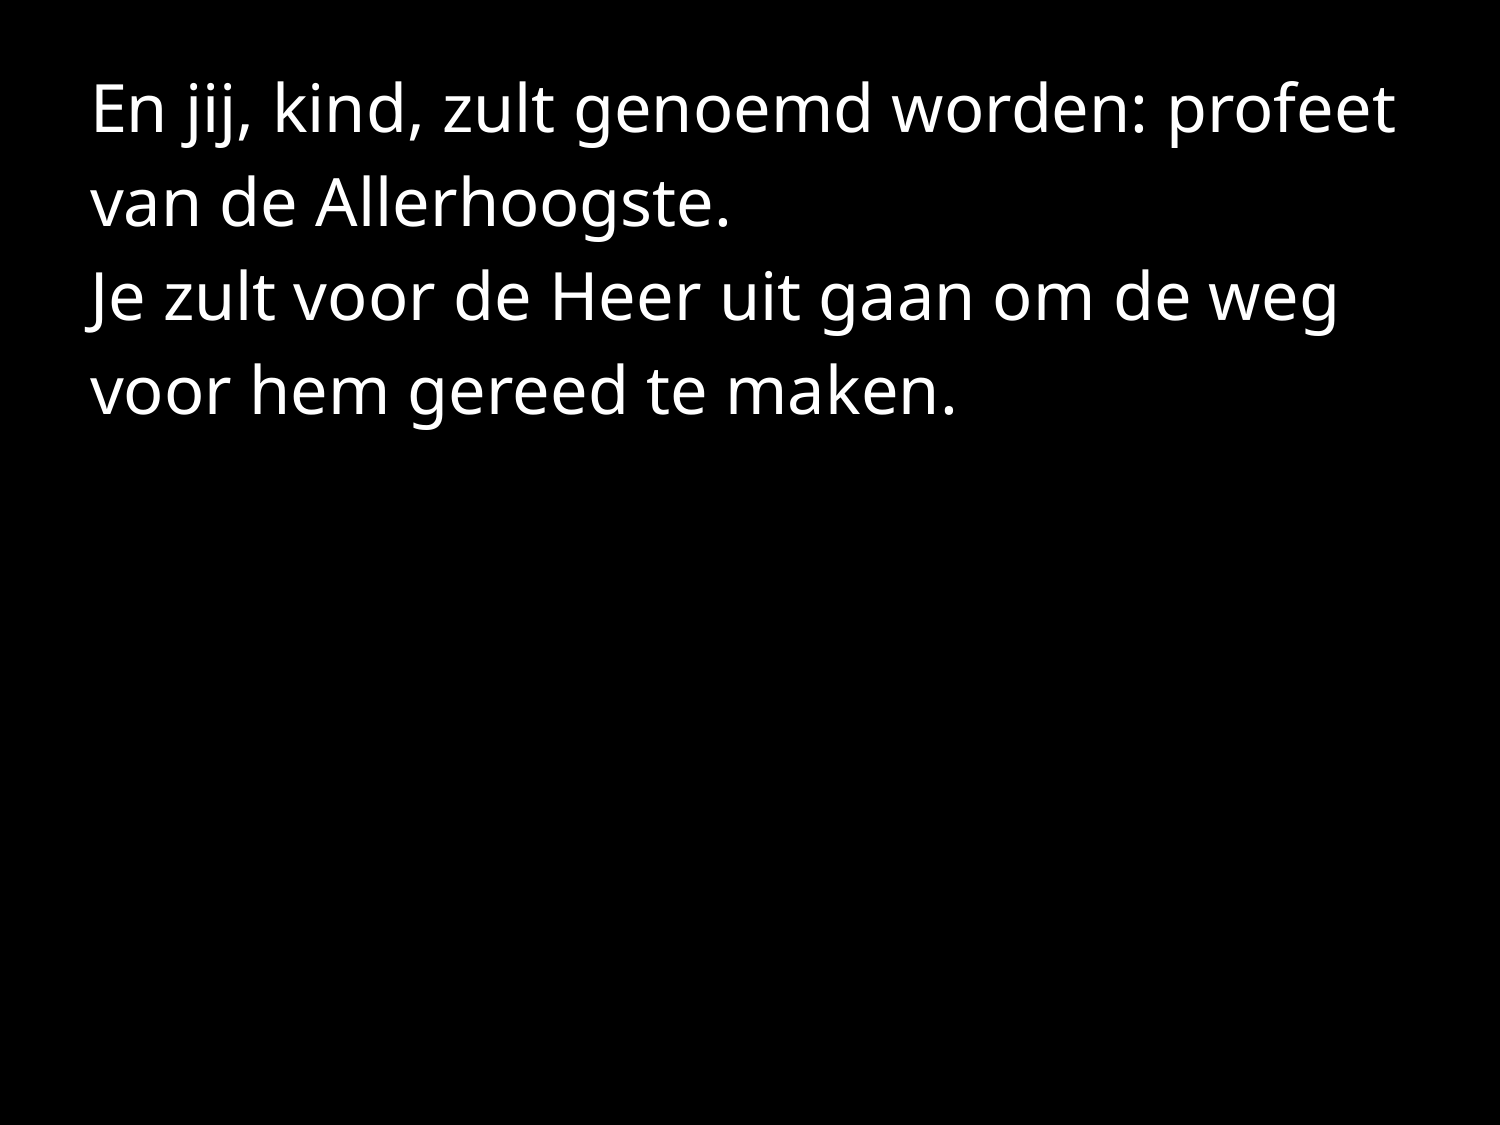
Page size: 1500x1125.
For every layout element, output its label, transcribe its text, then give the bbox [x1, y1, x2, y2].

list En jij, kind, zult genoemd worden: profeet van de Allerhoogste. Je zult voor de Heer uit gaan om de weg voor hem gereed te maken. [75, 45, 1425, 1059]
